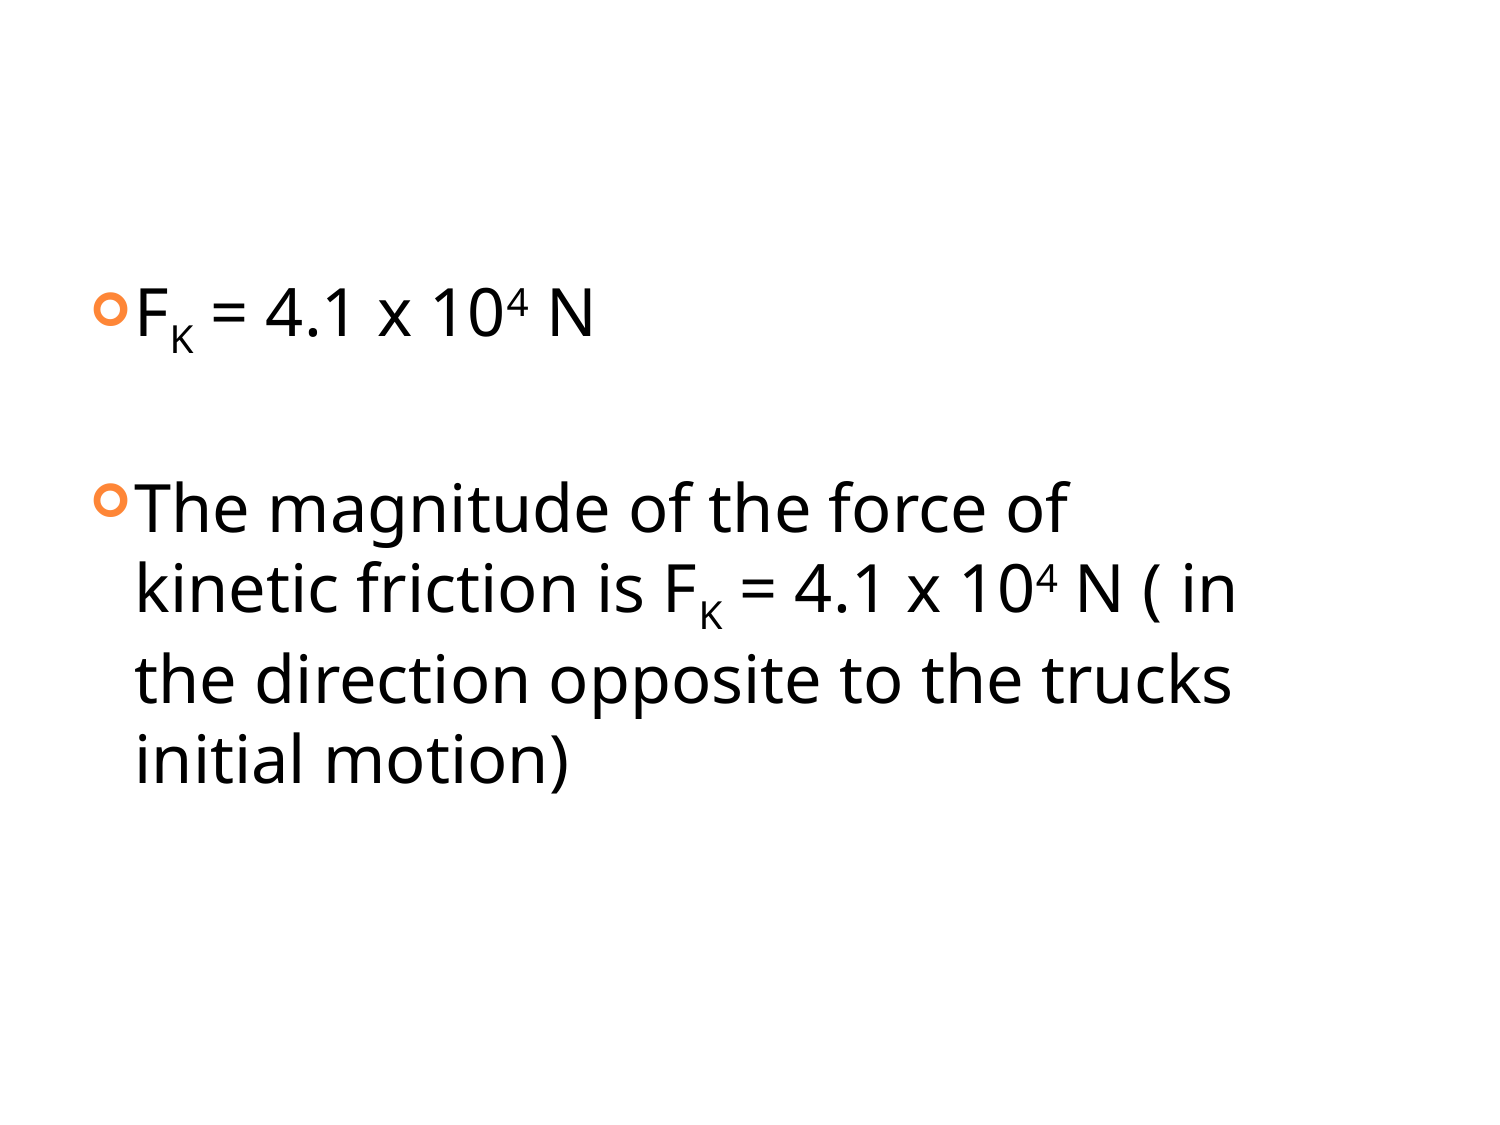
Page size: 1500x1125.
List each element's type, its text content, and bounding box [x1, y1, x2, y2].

list FK = 4.1 x 104 N The magnitude of the force of kinetic friction is FK = 4.1 x 104 N ( in the direction opposite to the trucks initial motion) [75, 262, 1300, 1062]
